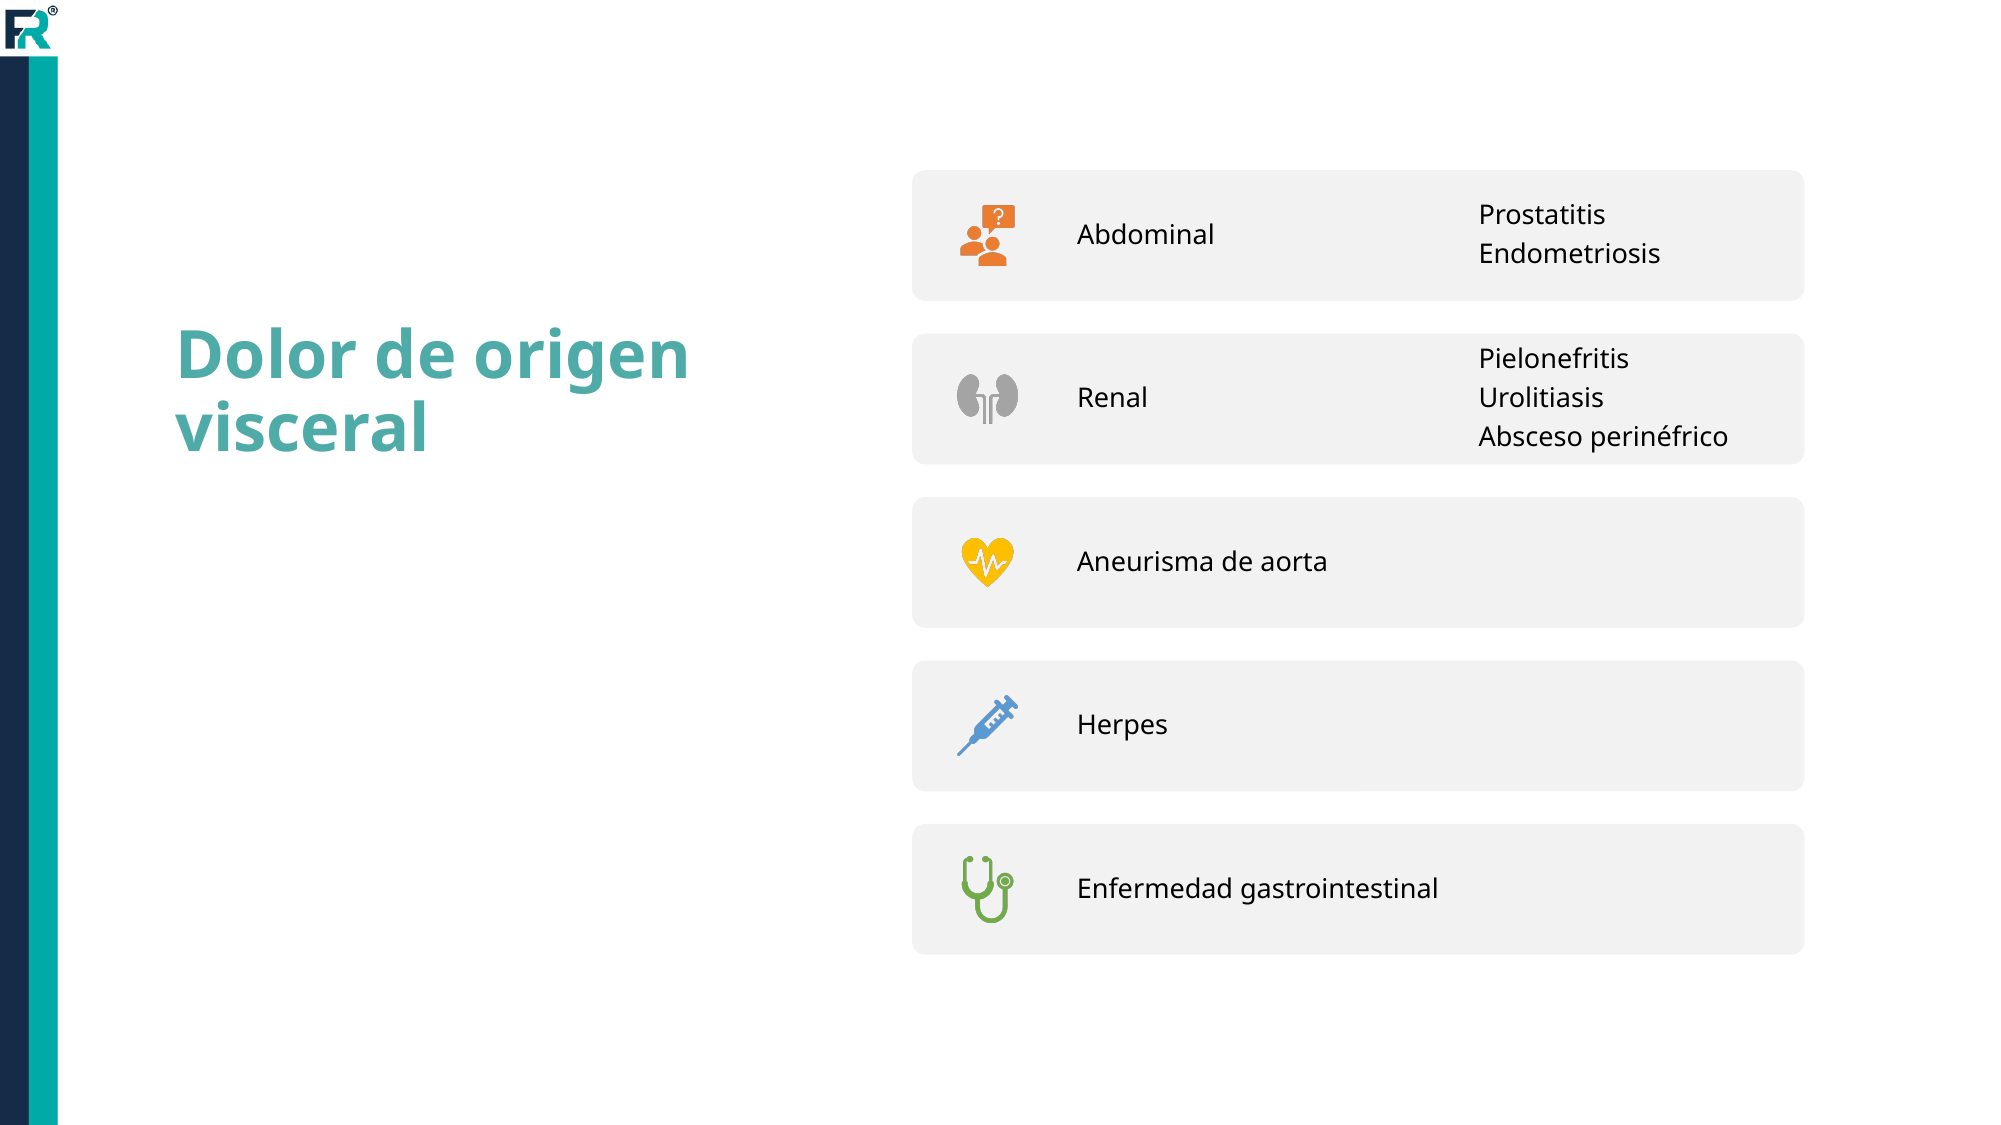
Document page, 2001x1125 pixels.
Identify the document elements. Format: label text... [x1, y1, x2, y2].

picture [0, 0, 2001, 1125]
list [912, 169, 1805, 956]
title Dolor de origen visceral [160, 0, 721, 787]
